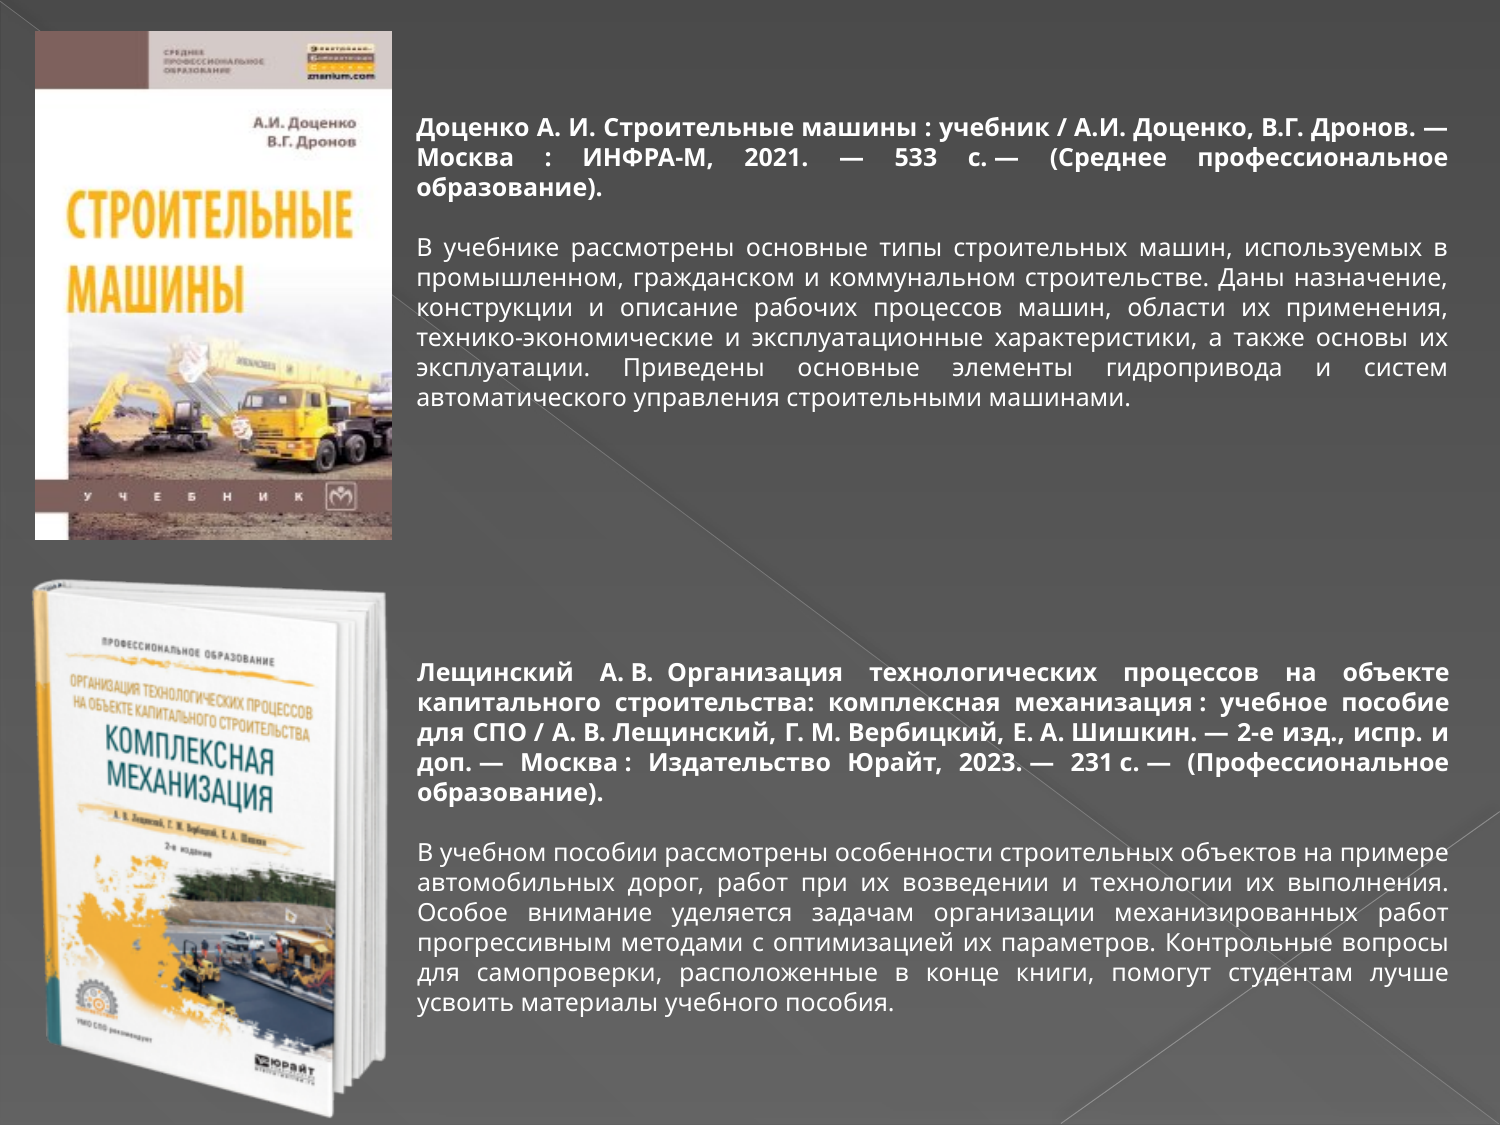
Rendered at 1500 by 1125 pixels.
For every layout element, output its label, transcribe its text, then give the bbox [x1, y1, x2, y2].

picture [18, 550, 402, 1125]
picture [35, 31, 393, 541]
text_box Лещинский А. В. Организация технологических процессов на объекте капитального строительства: комплексная механизация : учебное пособие для СПО / А. В. Лещинский, Г. М. Вербицкий, Е. А. Шишкин. — 2-е изд., испр. и доп. — Москва : Издательство Юрайт, 2023. — 231 с. — (Профессиональное образование). В учебном пособии рассмотрены особенности строительных объектов на примере автомобильных дорог, работ при их возведении и технологии их выполнения. Особое внимание уделяется задачам организации механизированных работ прогрессивным методами с оптимизацией их параметров. Контрольные вопросы для самопроверки, расположенные в конце книги, помогут студентам лучше усвоить материалы учебного пособия. [407, 649, 1466, 1024]
text_box Доценко А. И. Строительные машины : учебник / А.И. Доценко, В.Г. Дронов. — Москва : ИНФРА-М, 2021. — 533 с. — (Среднее профессиональное образование). В учебнике рассмотрены основные типы строительных машин, используемых в промышленном, гражданском и коммунальном строительстве. Даны назначение, конструкции и описание рабочих процессов машин, области их применения, технико-экономические и эксплуатационные характеристики, а также основы их эксплуатации. Приведены основные элементы гидропривода и систем автоматического управления строительными машинами. [401, 104, 1465, 419]
